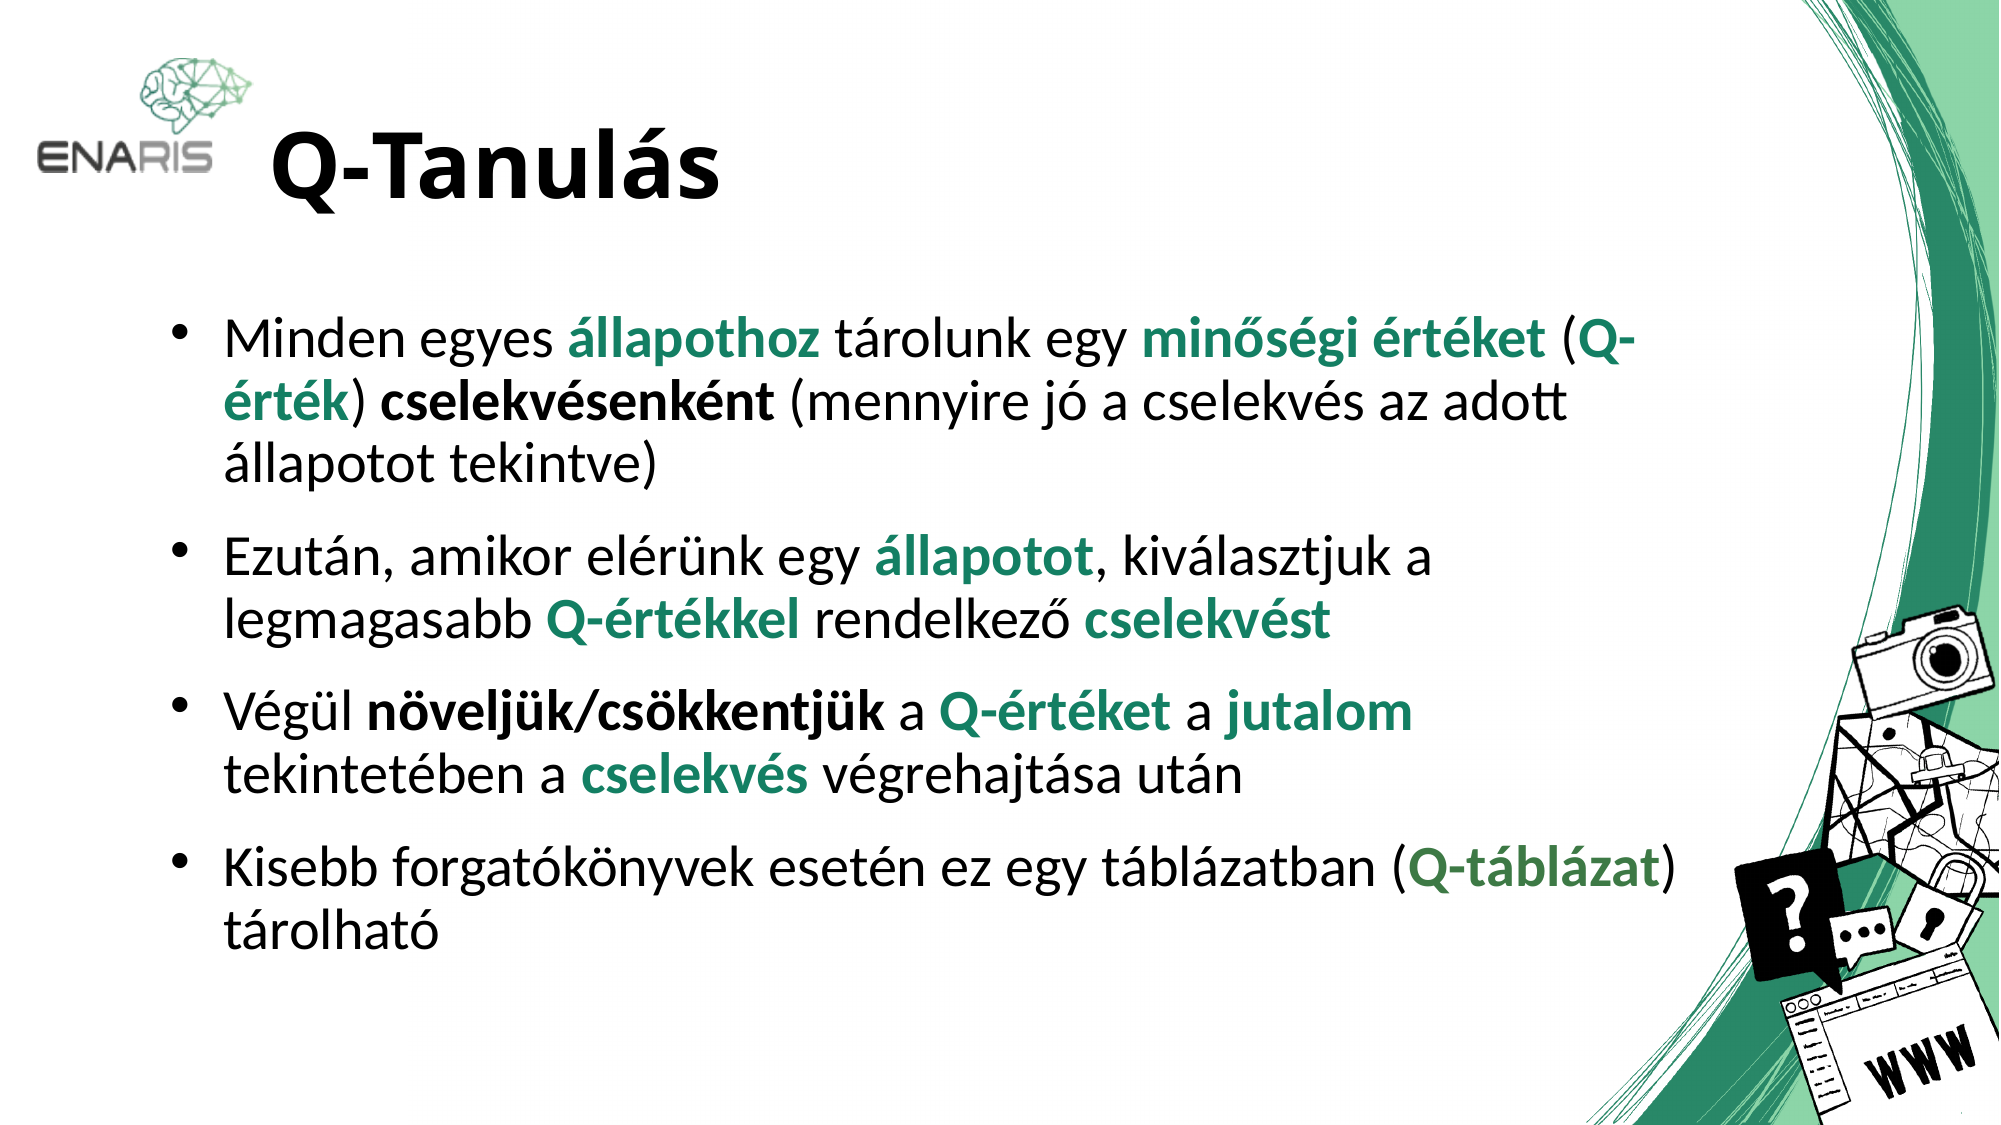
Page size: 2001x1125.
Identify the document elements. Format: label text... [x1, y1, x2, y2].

picture [408, 0, 1999, 1125]
text_box Minden egyes állapothoz tárolunk egy minőségi értéket (Q-érték) cselekvésenként (mennyire jó a cselekvés az adott állapotot tekintve) Ezután, amikor elérünk egy állapotot, kiválasztjuk a legmagasabb Q-értékkel rendelkező cselekvést Végül növeljük/csökkentjük a Q-értéket a jutalom tekintetében a cselekvés végrehajtása után Kisebb forgatókönyvek esetén ez egy táblázatban (Q-táblázat) tárolható [137, 299, 1728, 1014]
picture [37, 58, 254, 173]
title Q-Tanulás [253, 59, 1863, 278]
